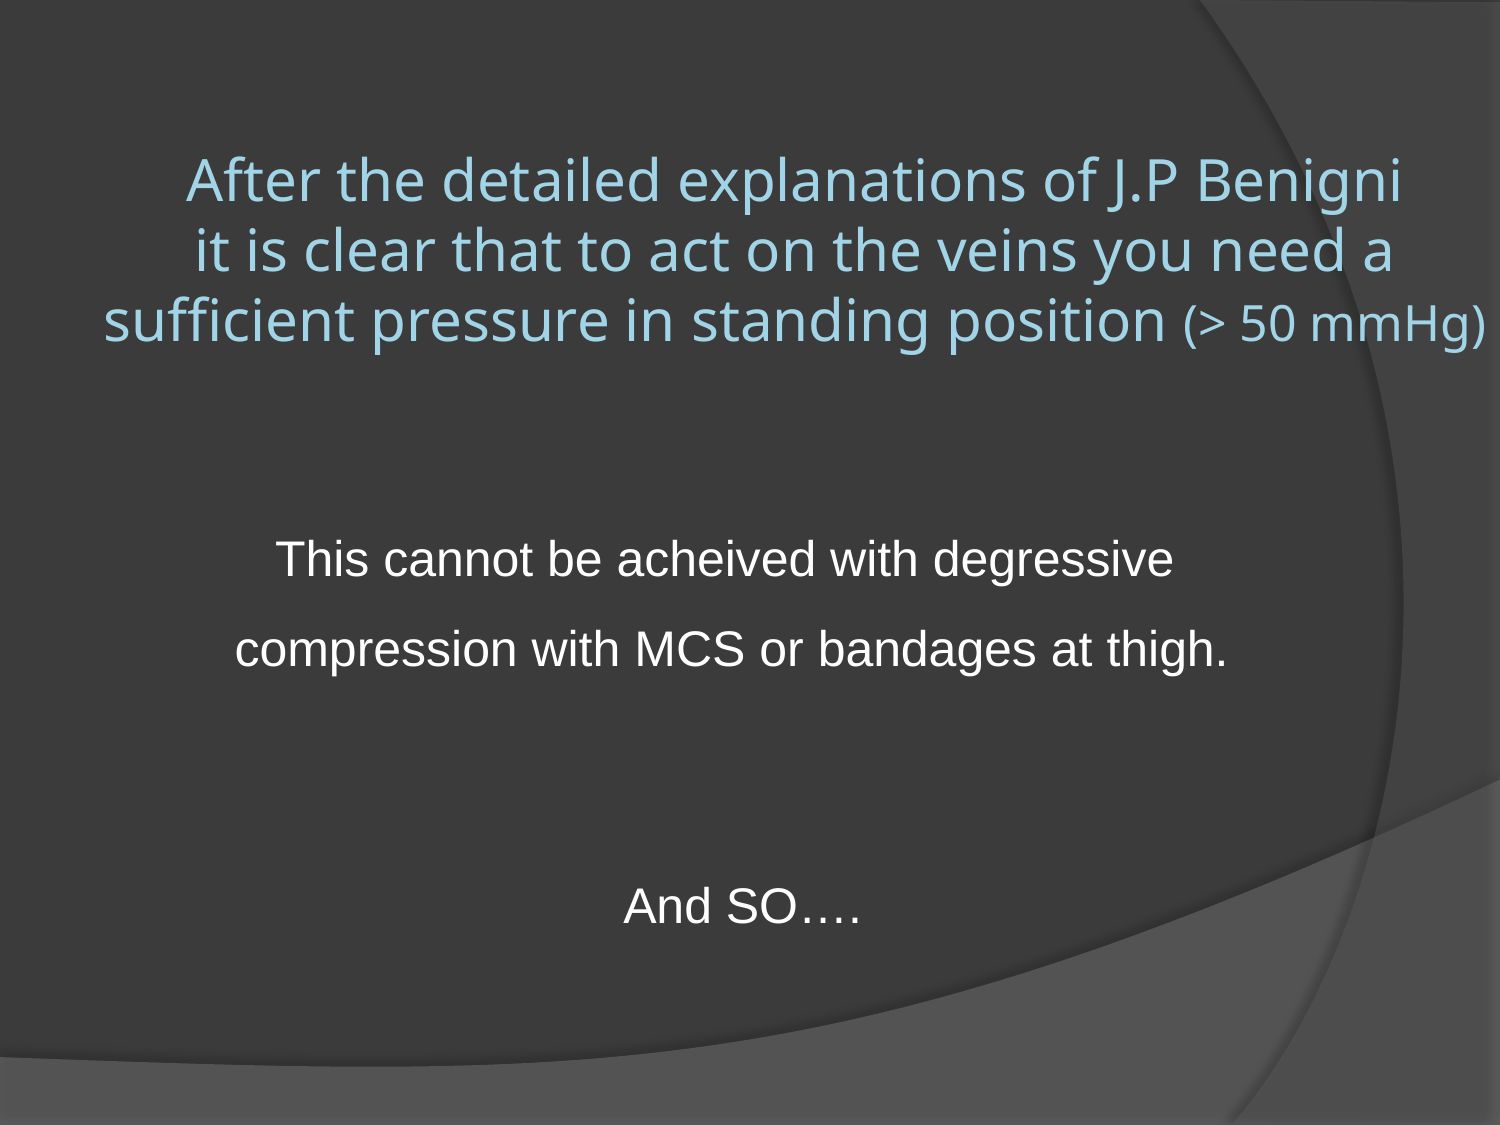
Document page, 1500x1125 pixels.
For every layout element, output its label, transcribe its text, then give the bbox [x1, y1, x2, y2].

text_box This cannot be acheived with degressive compression with MCS or bandages at thigh. [213, 489, 1245, 775]
text_box And SO…. [608, 865, 892, 1001]
title After the detailed explanations of J.P Benigni it is clear that to act on the veins you need a sufficient pressure in standing position (> 50 mmHg) [82, 154, 1500, 343]
